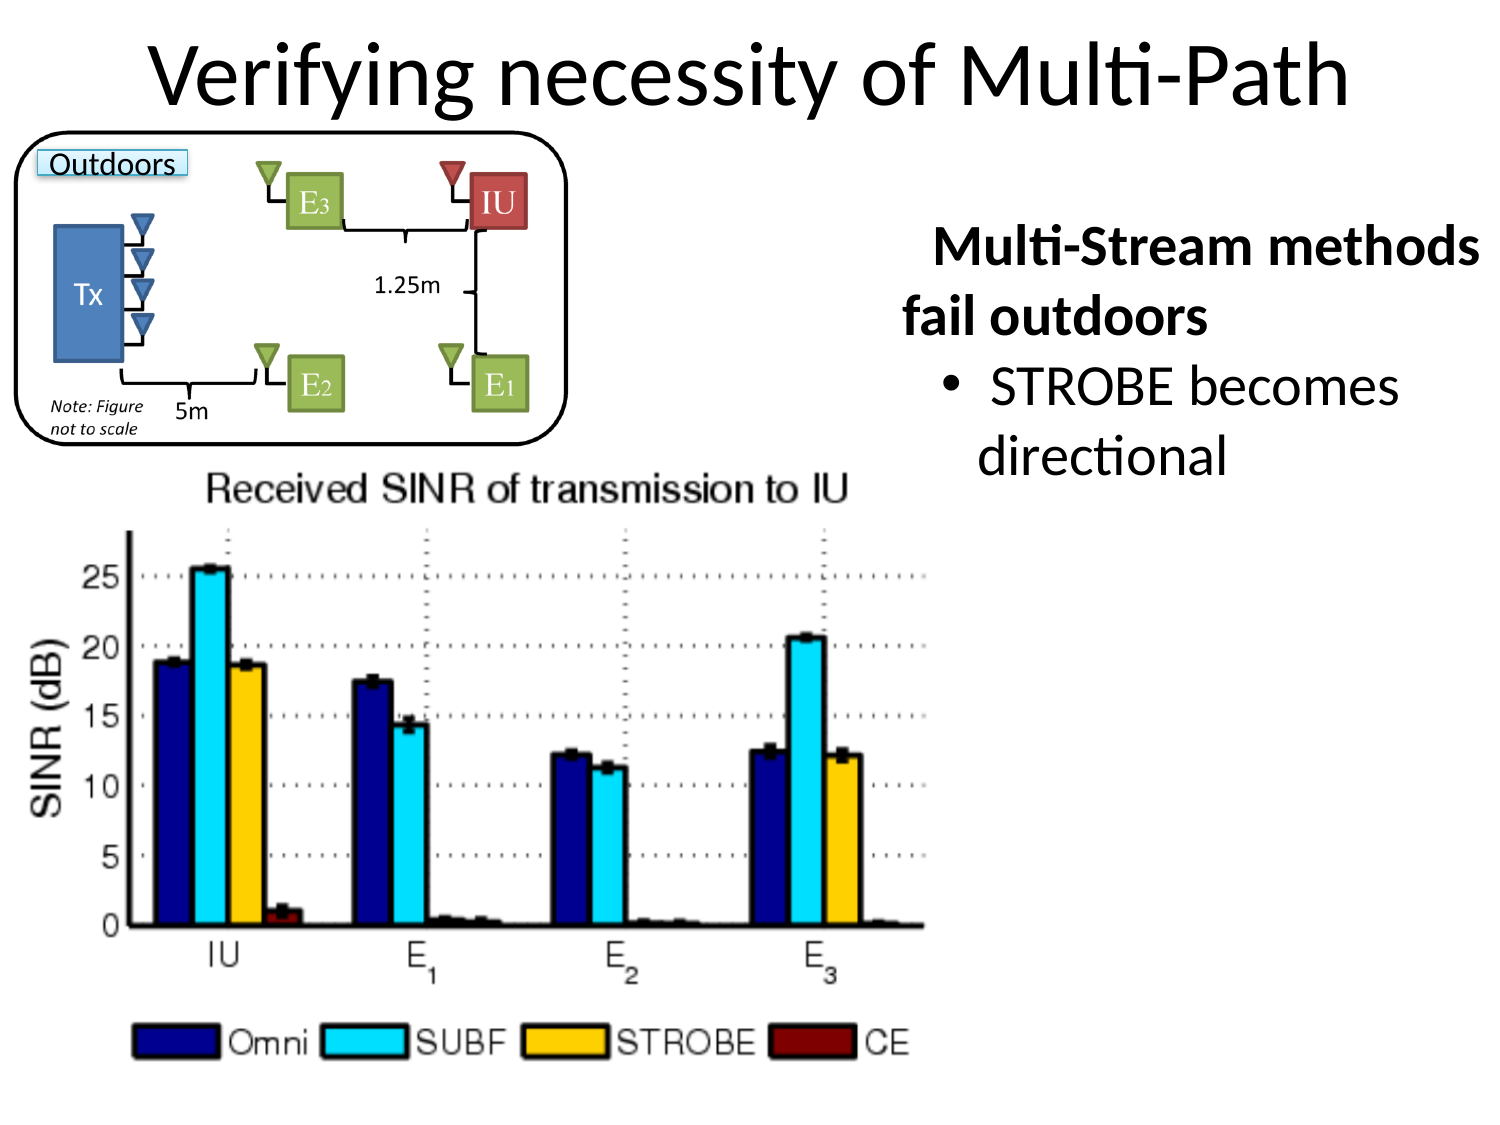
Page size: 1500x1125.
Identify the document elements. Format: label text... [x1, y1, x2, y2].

title Verifying necessity of Multi-Path [75, 0, 1425, 138]
text_box Multi-Stream methods fail outdoors STROBE becomes directional [887, 200, 1500, 565]
picture [0, 124, 938, 1088]
